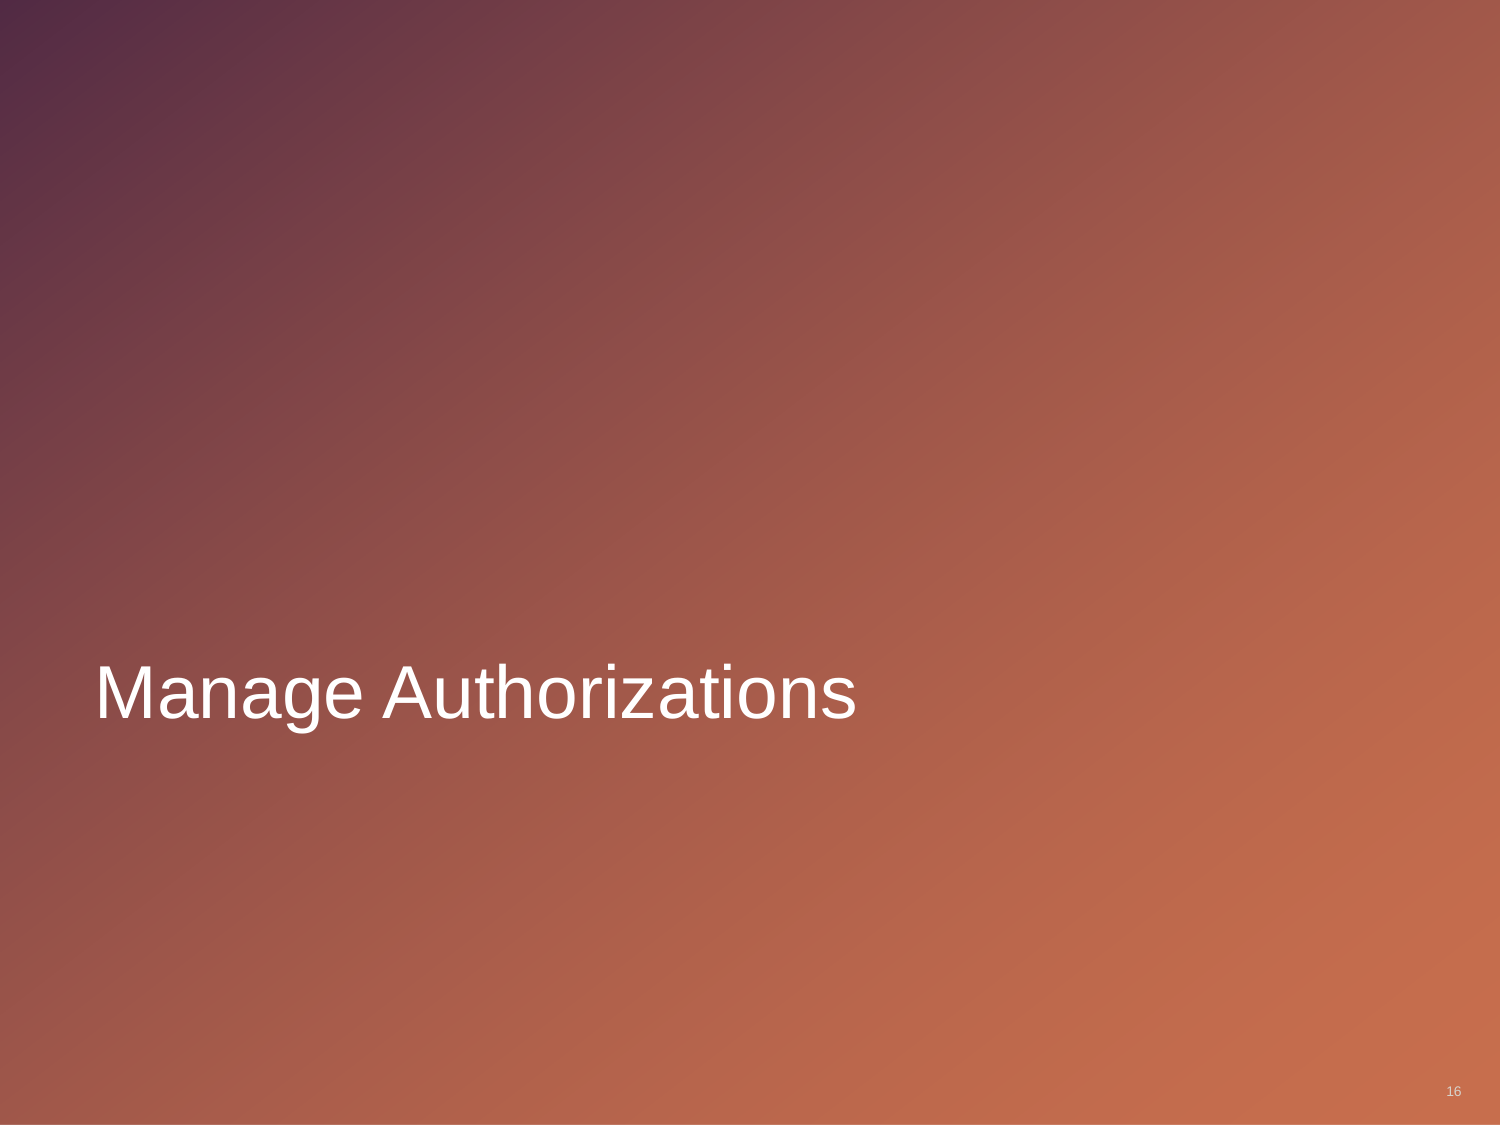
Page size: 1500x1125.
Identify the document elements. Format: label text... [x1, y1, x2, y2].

picture [0, 0, 1500, 1125]
title Manage Authorizations [79, 274, 1374, 743]
